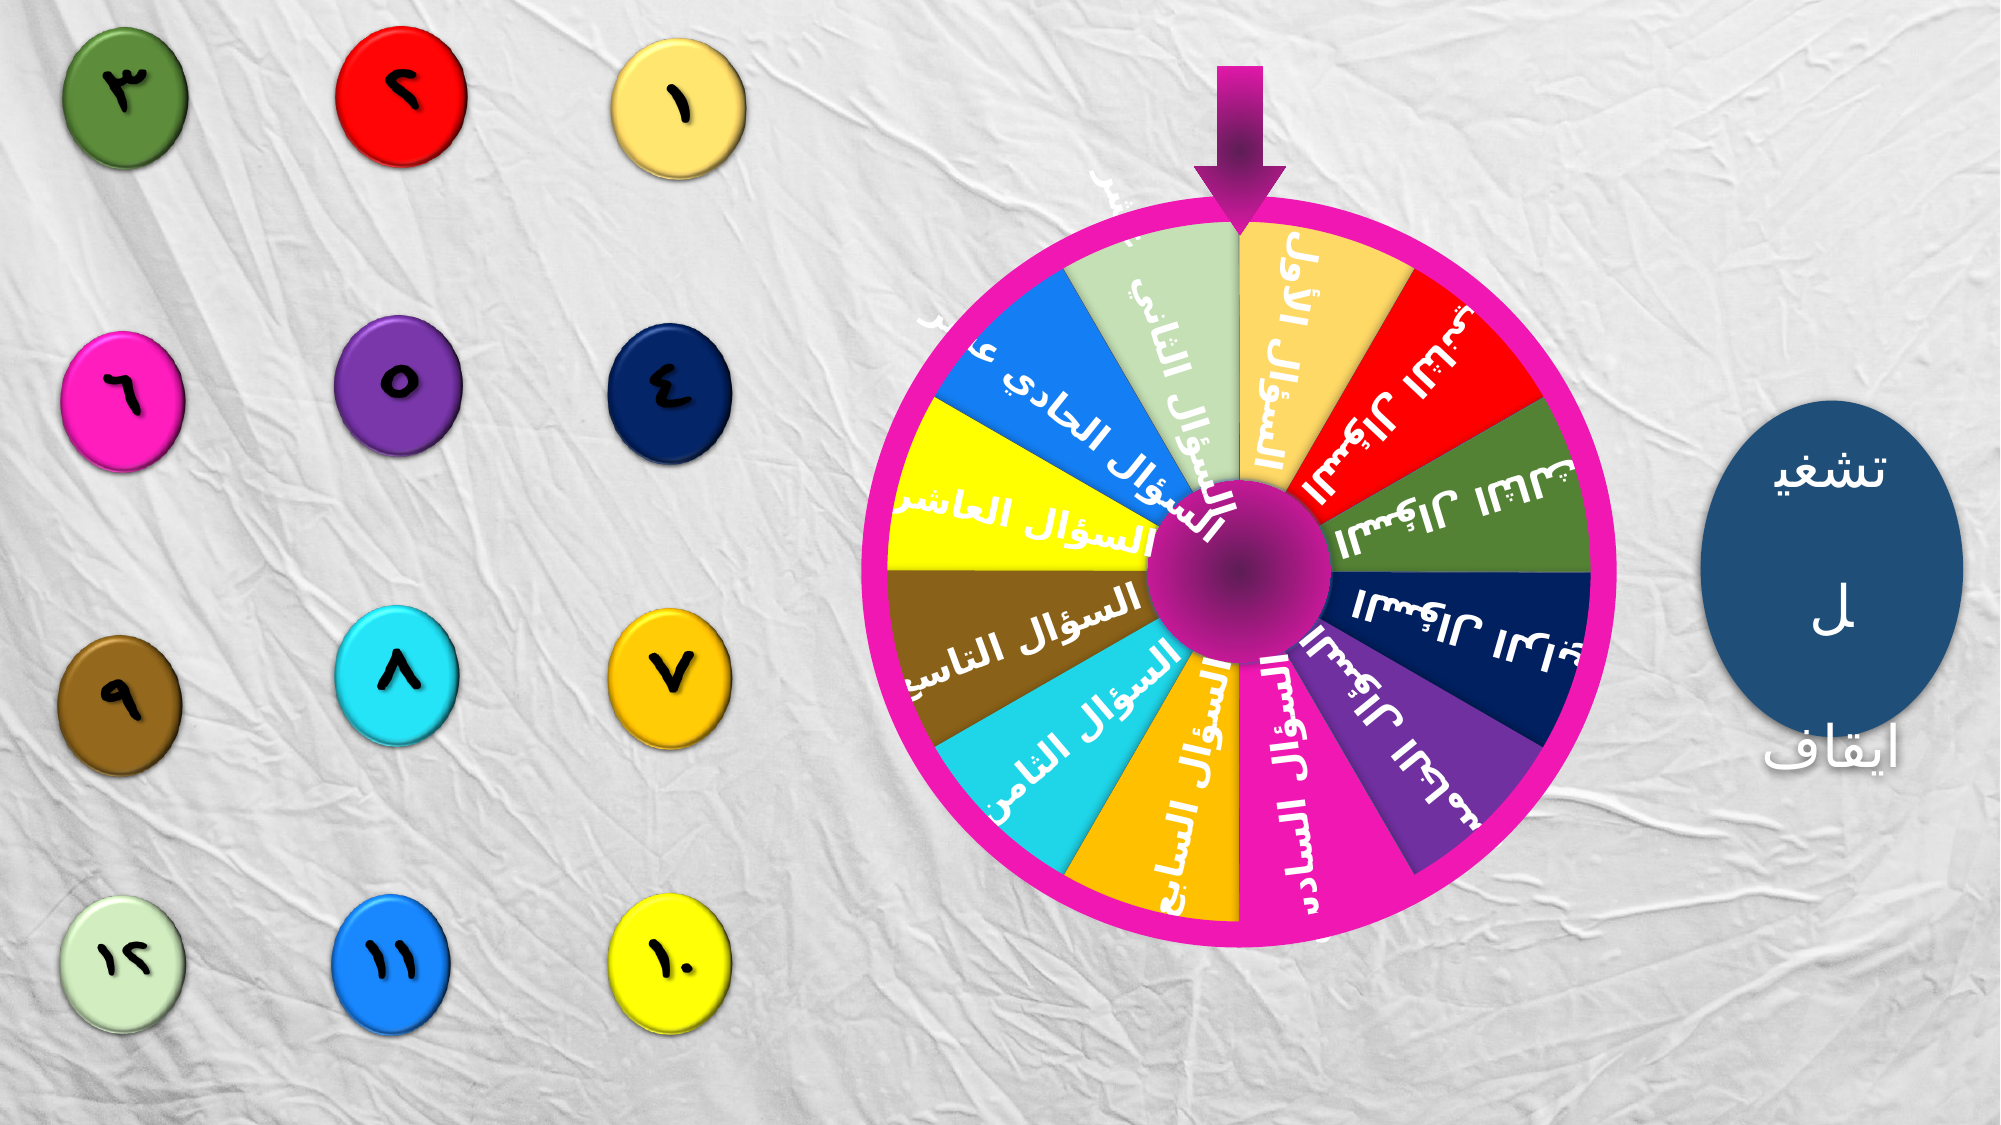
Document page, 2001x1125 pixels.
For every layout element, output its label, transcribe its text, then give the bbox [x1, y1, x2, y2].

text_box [853, 187, 1621, 956]
picture [0, 0, 2001, 1125]
text_box [1192, 65, 1288, 187]
text_box تشغيل ايقاف [1700, 400, 1964, 737]
